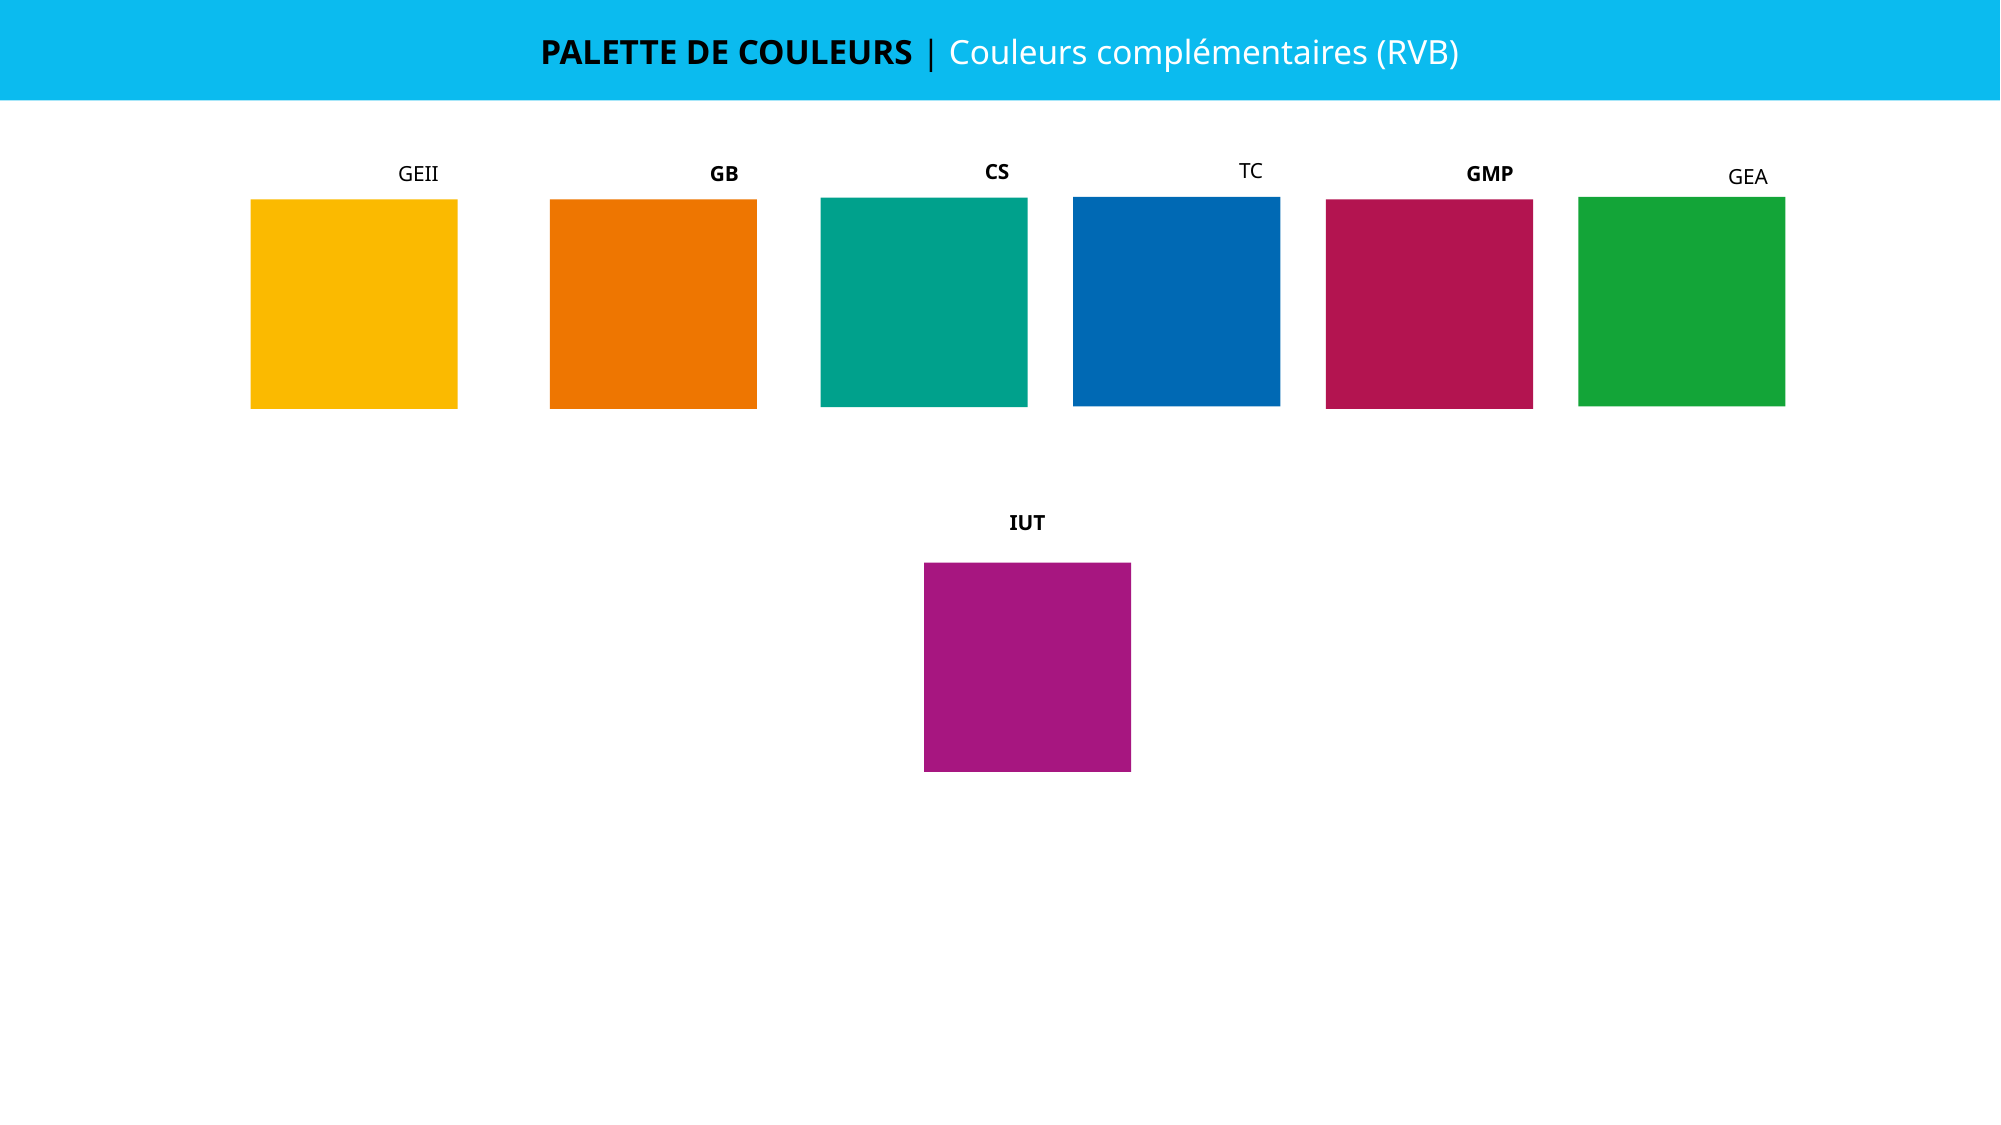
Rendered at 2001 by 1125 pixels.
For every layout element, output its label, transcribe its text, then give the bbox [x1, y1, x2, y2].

text_box CS [969, 151, 1025, 191]
text_box GMP [1451, 152, 1529, 193]
text_box [1325, 199, 1534, 409]
text_box [1073, 196, 1281, 407]
text_box [1578, 196, 1786, 407]
text_box [924, 562, 1132, 772]
text_box GEA [1713, 156, 1783, 197]
text_box [820, 197, 1028, 408]
text_box [549, 199, 757, 409]
text_box GB [694, 152, 754, 193]
text_box GEII [383, 152, 454, 193]
text_box IUT [994, 502, 1060, 543]
text_box PALETTE DE COULEURS | Couleurs complémentaires (RVB) [0, 0, 2000, 103]
text_box [250, 199, 458, 409]
text_box TC [1224, 150, 1278, 191]
